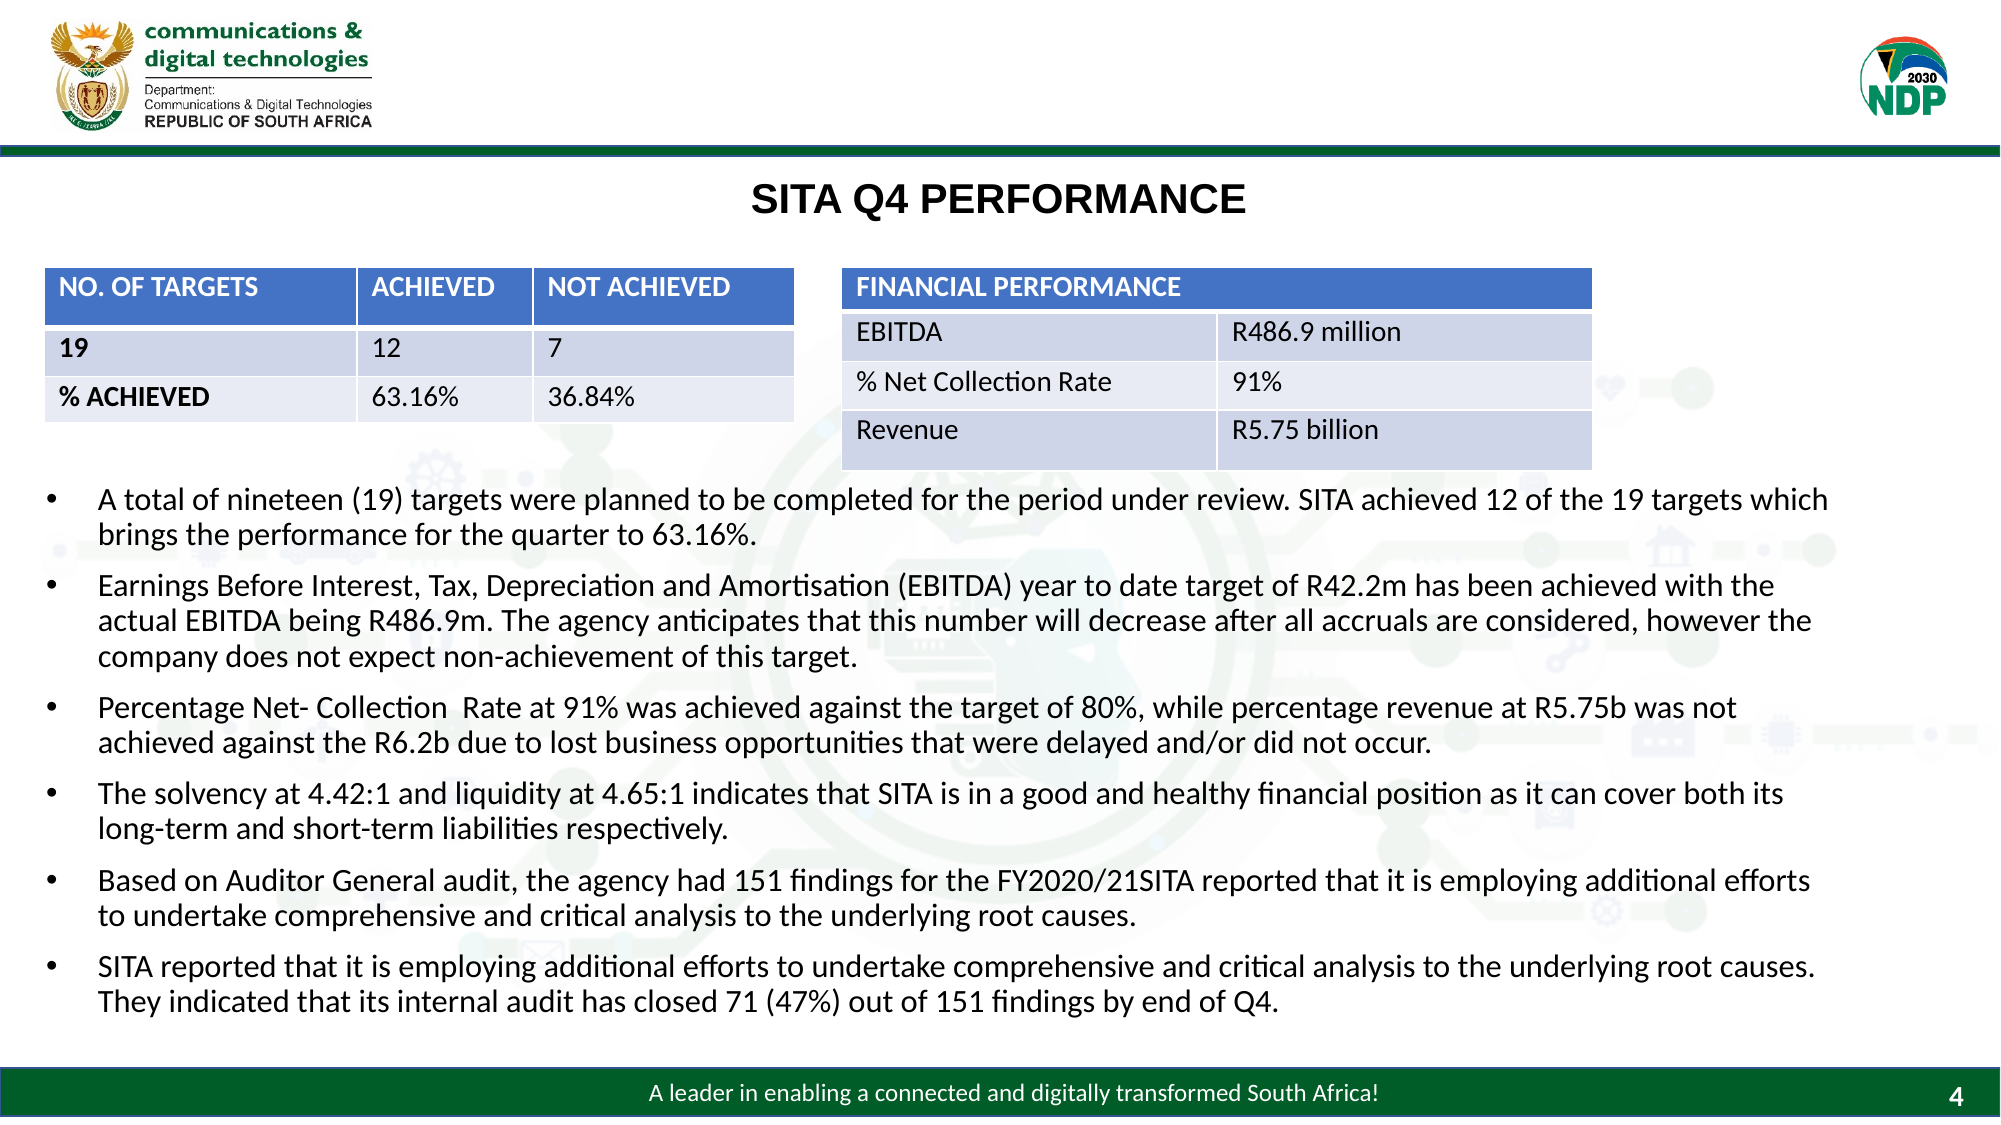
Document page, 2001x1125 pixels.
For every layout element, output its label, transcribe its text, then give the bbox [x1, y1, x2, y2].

table_header NOT ACHIEVED [534, 268, 794, 325]
table_cell 12 [358, 331, 532, 376]
title SITA Q4 PERFORMANCE [136, 148, 1862, 231]
list A total of nineteen (19) targets were planned to be completed for the period under review. SITA achieved 12 of the 19 targets which brings the performance for the quarter to 63.16%. Earnings Before Interest, Tax, Depreciation and Amortisation (EBITDA) year to date target of R42.2m has been achieved with the actual EBITDA being R486.9m. The agency anticipates that this number will decrease after all accruals are considered, however the company does not expect non-achievement of this target. Percentage Net- Collection Rate at 91% was achieved against the target of 80%, while percentage revenue at R5.75b was not achieved against the R6.2b due to lost business opportunities that were delayed and/or did not occur. The solvency at 4.42:1 and liquidity at 4.65:1 indicates that SITA is in a good and healthy financial position as it can cover both its long-term and short-term liabilities respectively. Based on Auditor General audit, the agency had 151 findings for the FY2020/21SITA reported that it is employing additional efforts to undertake comprehensive and critical analysis to the underlying root causes. SITA reported that it is employing additional efforts to undertake comprehensive and critical analysis to the underlying root causes. They indicated that its internal audit has closed 71 (47%) out of 151 findings by end of Q4. [31, 267, 1862, 1031]
table_header ACHIEVED [358, 268, 532, 325]
table_cell 19 [45, 331, 356, 376]
table_cell EBITDA [842, 314, 1216, 361]
table_cell % Net Collection Rate [842, 362, 1216, 409]
table_cell 7 [534, 331, 794, 376]
table_header NO. OF TARGETS [45, 268, 356, 325]
table_cell Revenue [842, 411, 1216, 470]
picture [1858, 31, 1949, 121]
table_cell R5.75 billion [1218, 411, 1592, 470]
table_cell 36.84% [534, 377, 794, 422]
table_cell R486.9 million [1218, 314, 1592, 361]
table_cell 63.16% [358, 377, 532, 422]
picture [51, 18, 372, 133]
table_header FINANCIAL PERFORMANCE [842, 268, 1592, 309]
table_cell % ACHIEVED [45, 377, 356, 422]
text_box [209, 599, 1580, 660]
table_cell 91% [1218, 362, 1592, 409]
